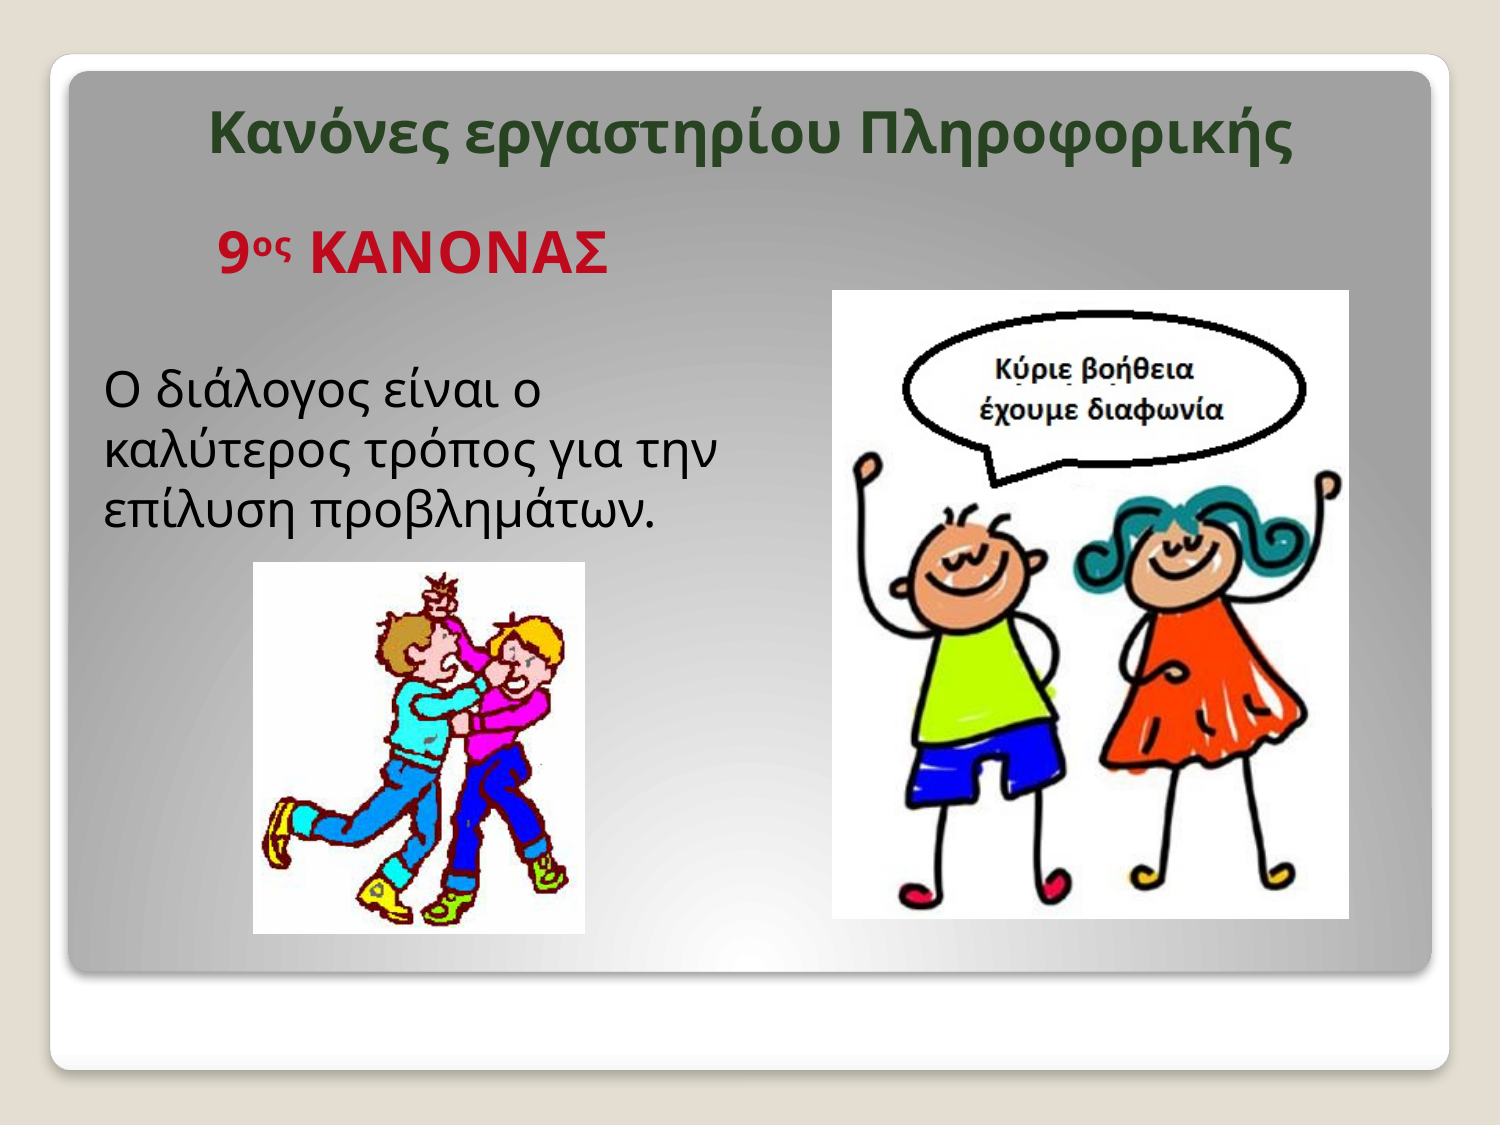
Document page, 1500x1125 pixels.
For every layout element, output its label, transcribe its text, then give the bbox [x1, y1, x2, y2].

picture [832, 290, 1349, 920]
text_box Ο διάλογος είναι ο καλύτερος τρόπος για την επίλυση προβλημάτων. [88, 349, 774, 545]
title Κανόνες εργαστηρίου Πληροφορικής [53, 66, 1447, 173]
text_box 9ος ΚΑΝΟΝΑΣ [76, 208, 750, 294]
picture [253, 562, 585, 934]
